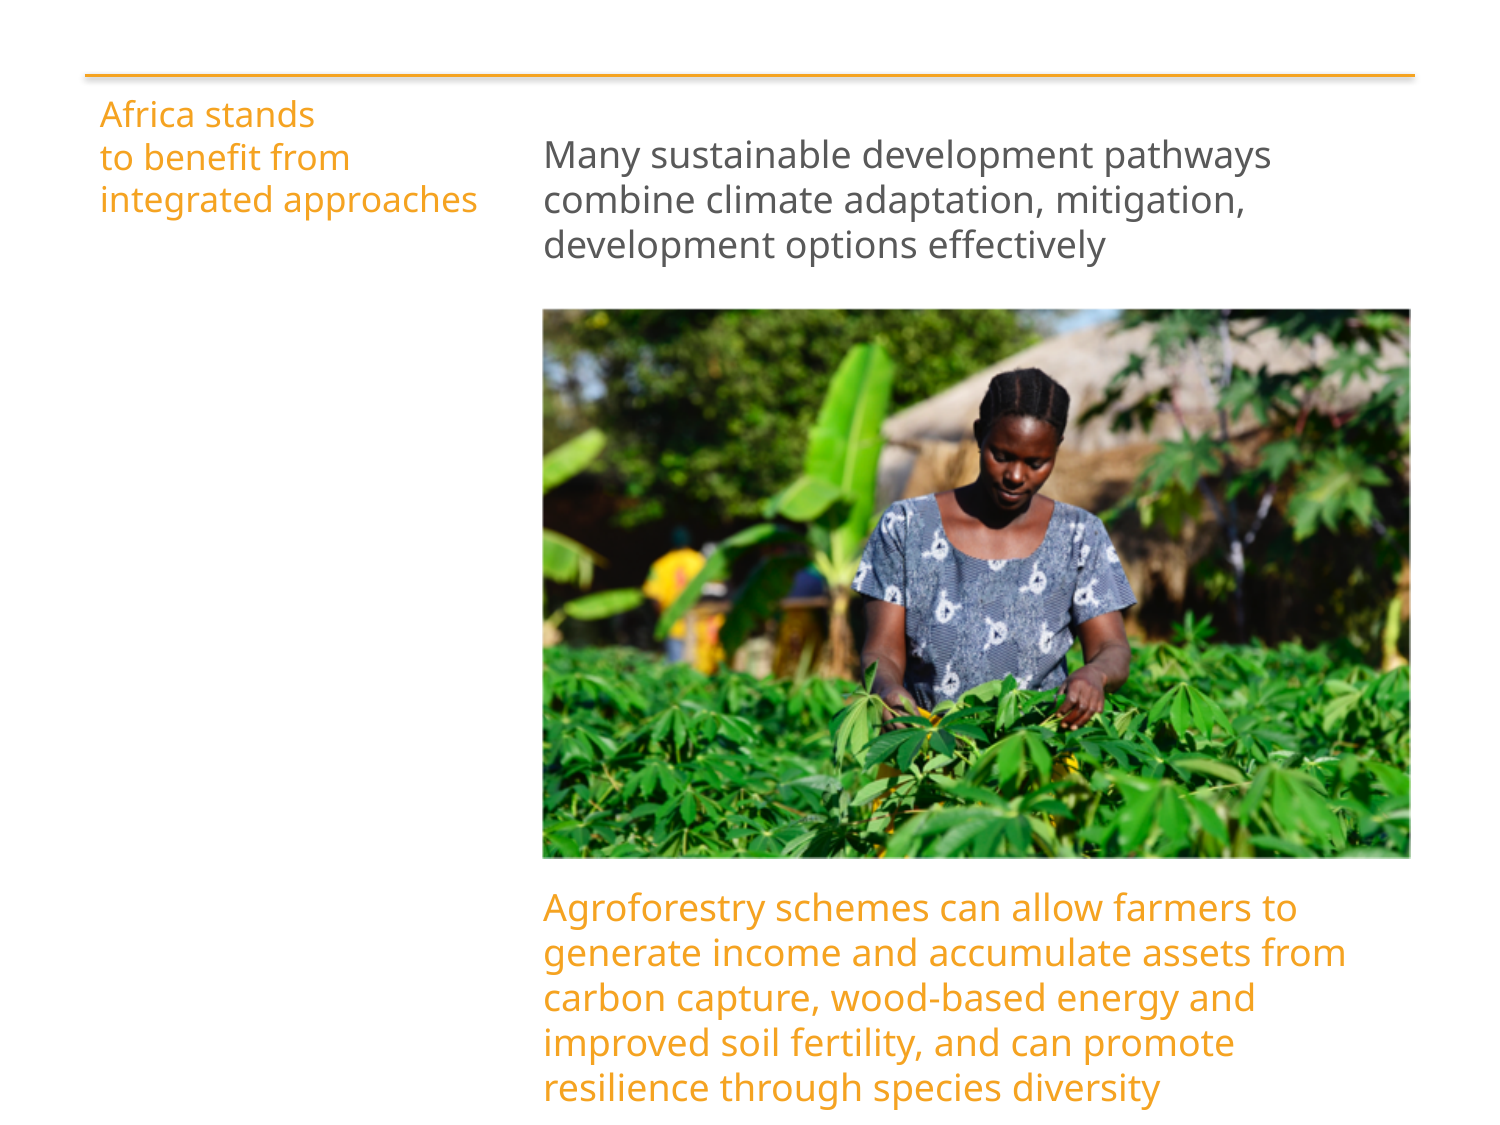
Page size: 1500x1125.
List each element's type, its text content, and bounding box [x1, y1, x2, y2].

picture [542, 308, 1411, 859]
title Africa stands to benefit from integrated approaches [84, 84, 494, 236]
text_box Agroforestry schemes can allow farmers to generate income and accumulate assets from carbon capture, wood-based energy and improved soil fertility, and can promote resilience through species diversity [528, 876, 1411, 1076]
list Many sustainable development pathways combine climate adaptation, mitigation, development options effectively [528, 123, 1411, 286]
